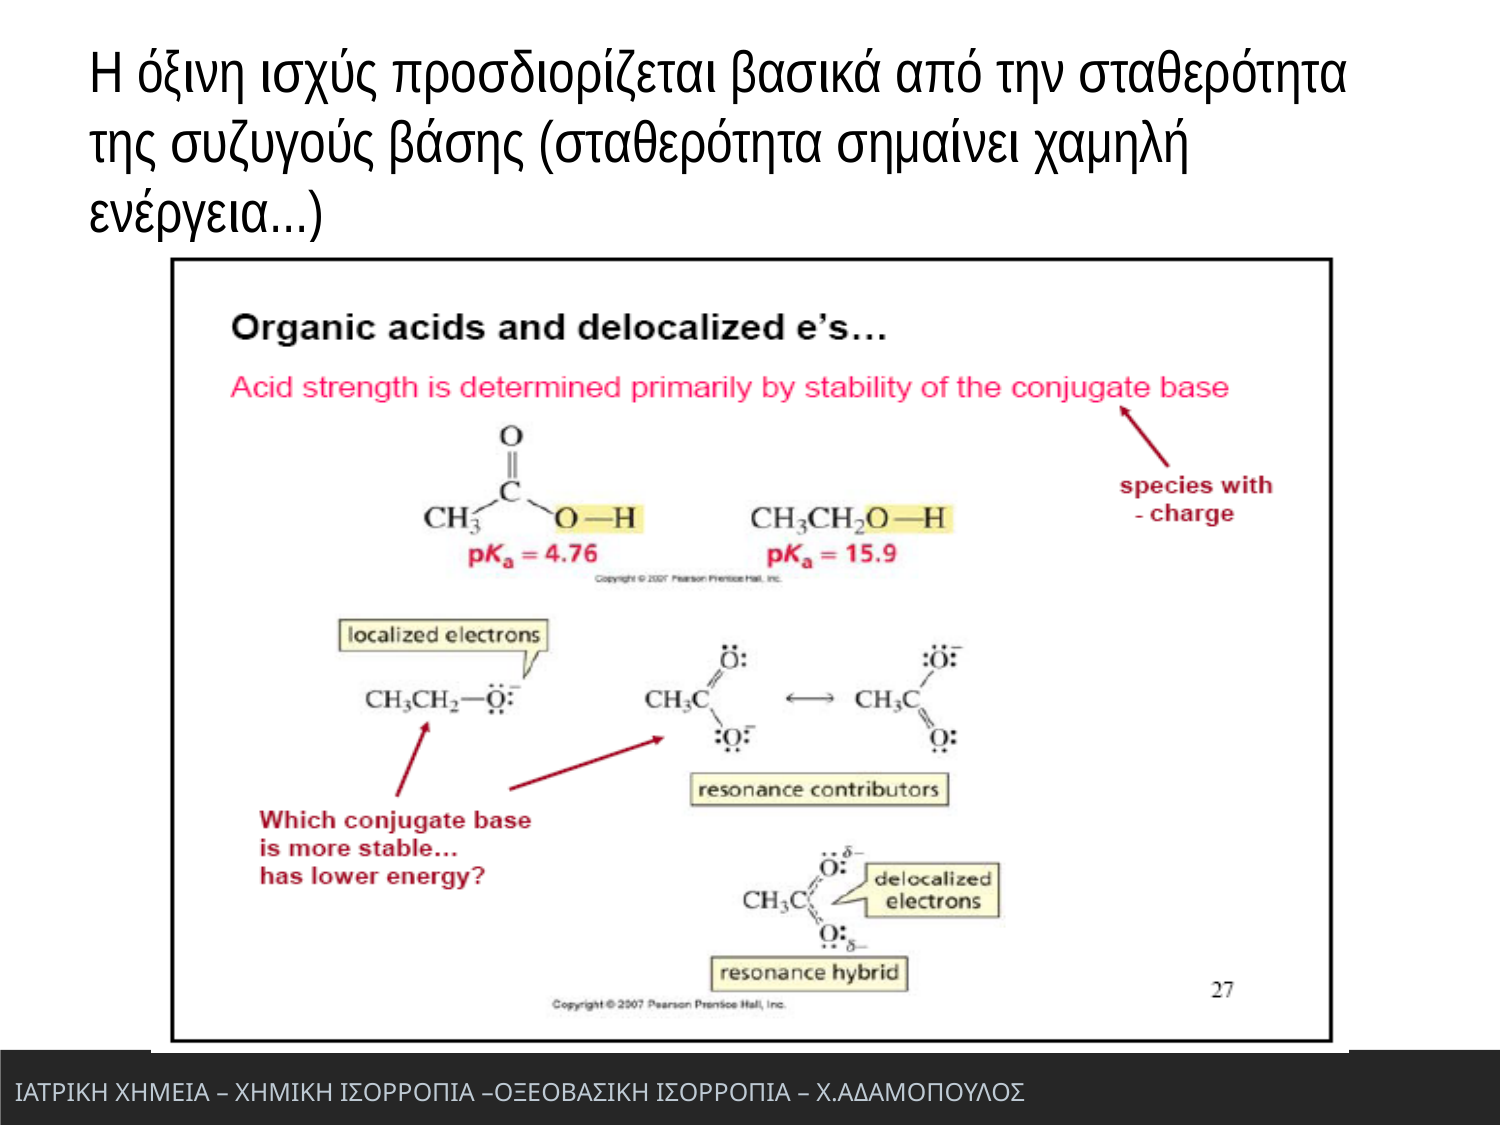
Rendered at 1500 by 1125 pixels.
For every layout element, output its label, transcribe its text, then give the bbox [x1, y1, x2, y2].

text_box ΙΑΤΡΙΚΗ ΧΗΜΕΙΑ – ΧΗΜΙΚΗ ΙΣΟΡΡΟΠΙΑ –ΟΞΕΟΒΑΣΙΚΗ ΙΣΟΡΡΟΠΙΑ – Χ.ΑΔΑΜΟΠΟΥΛΟΣ [0, 1069, 1198, 1114]
picture [150, 242, 1350, 1053]
text_box Η όξινη ισχύς προσδιορίζεται βασικά από την σταθερότητα της συζυγούς βάσης (σταθερότητα σημαίνει χαμηλή ενέργεια...) [74, 45, 1425, 233]
